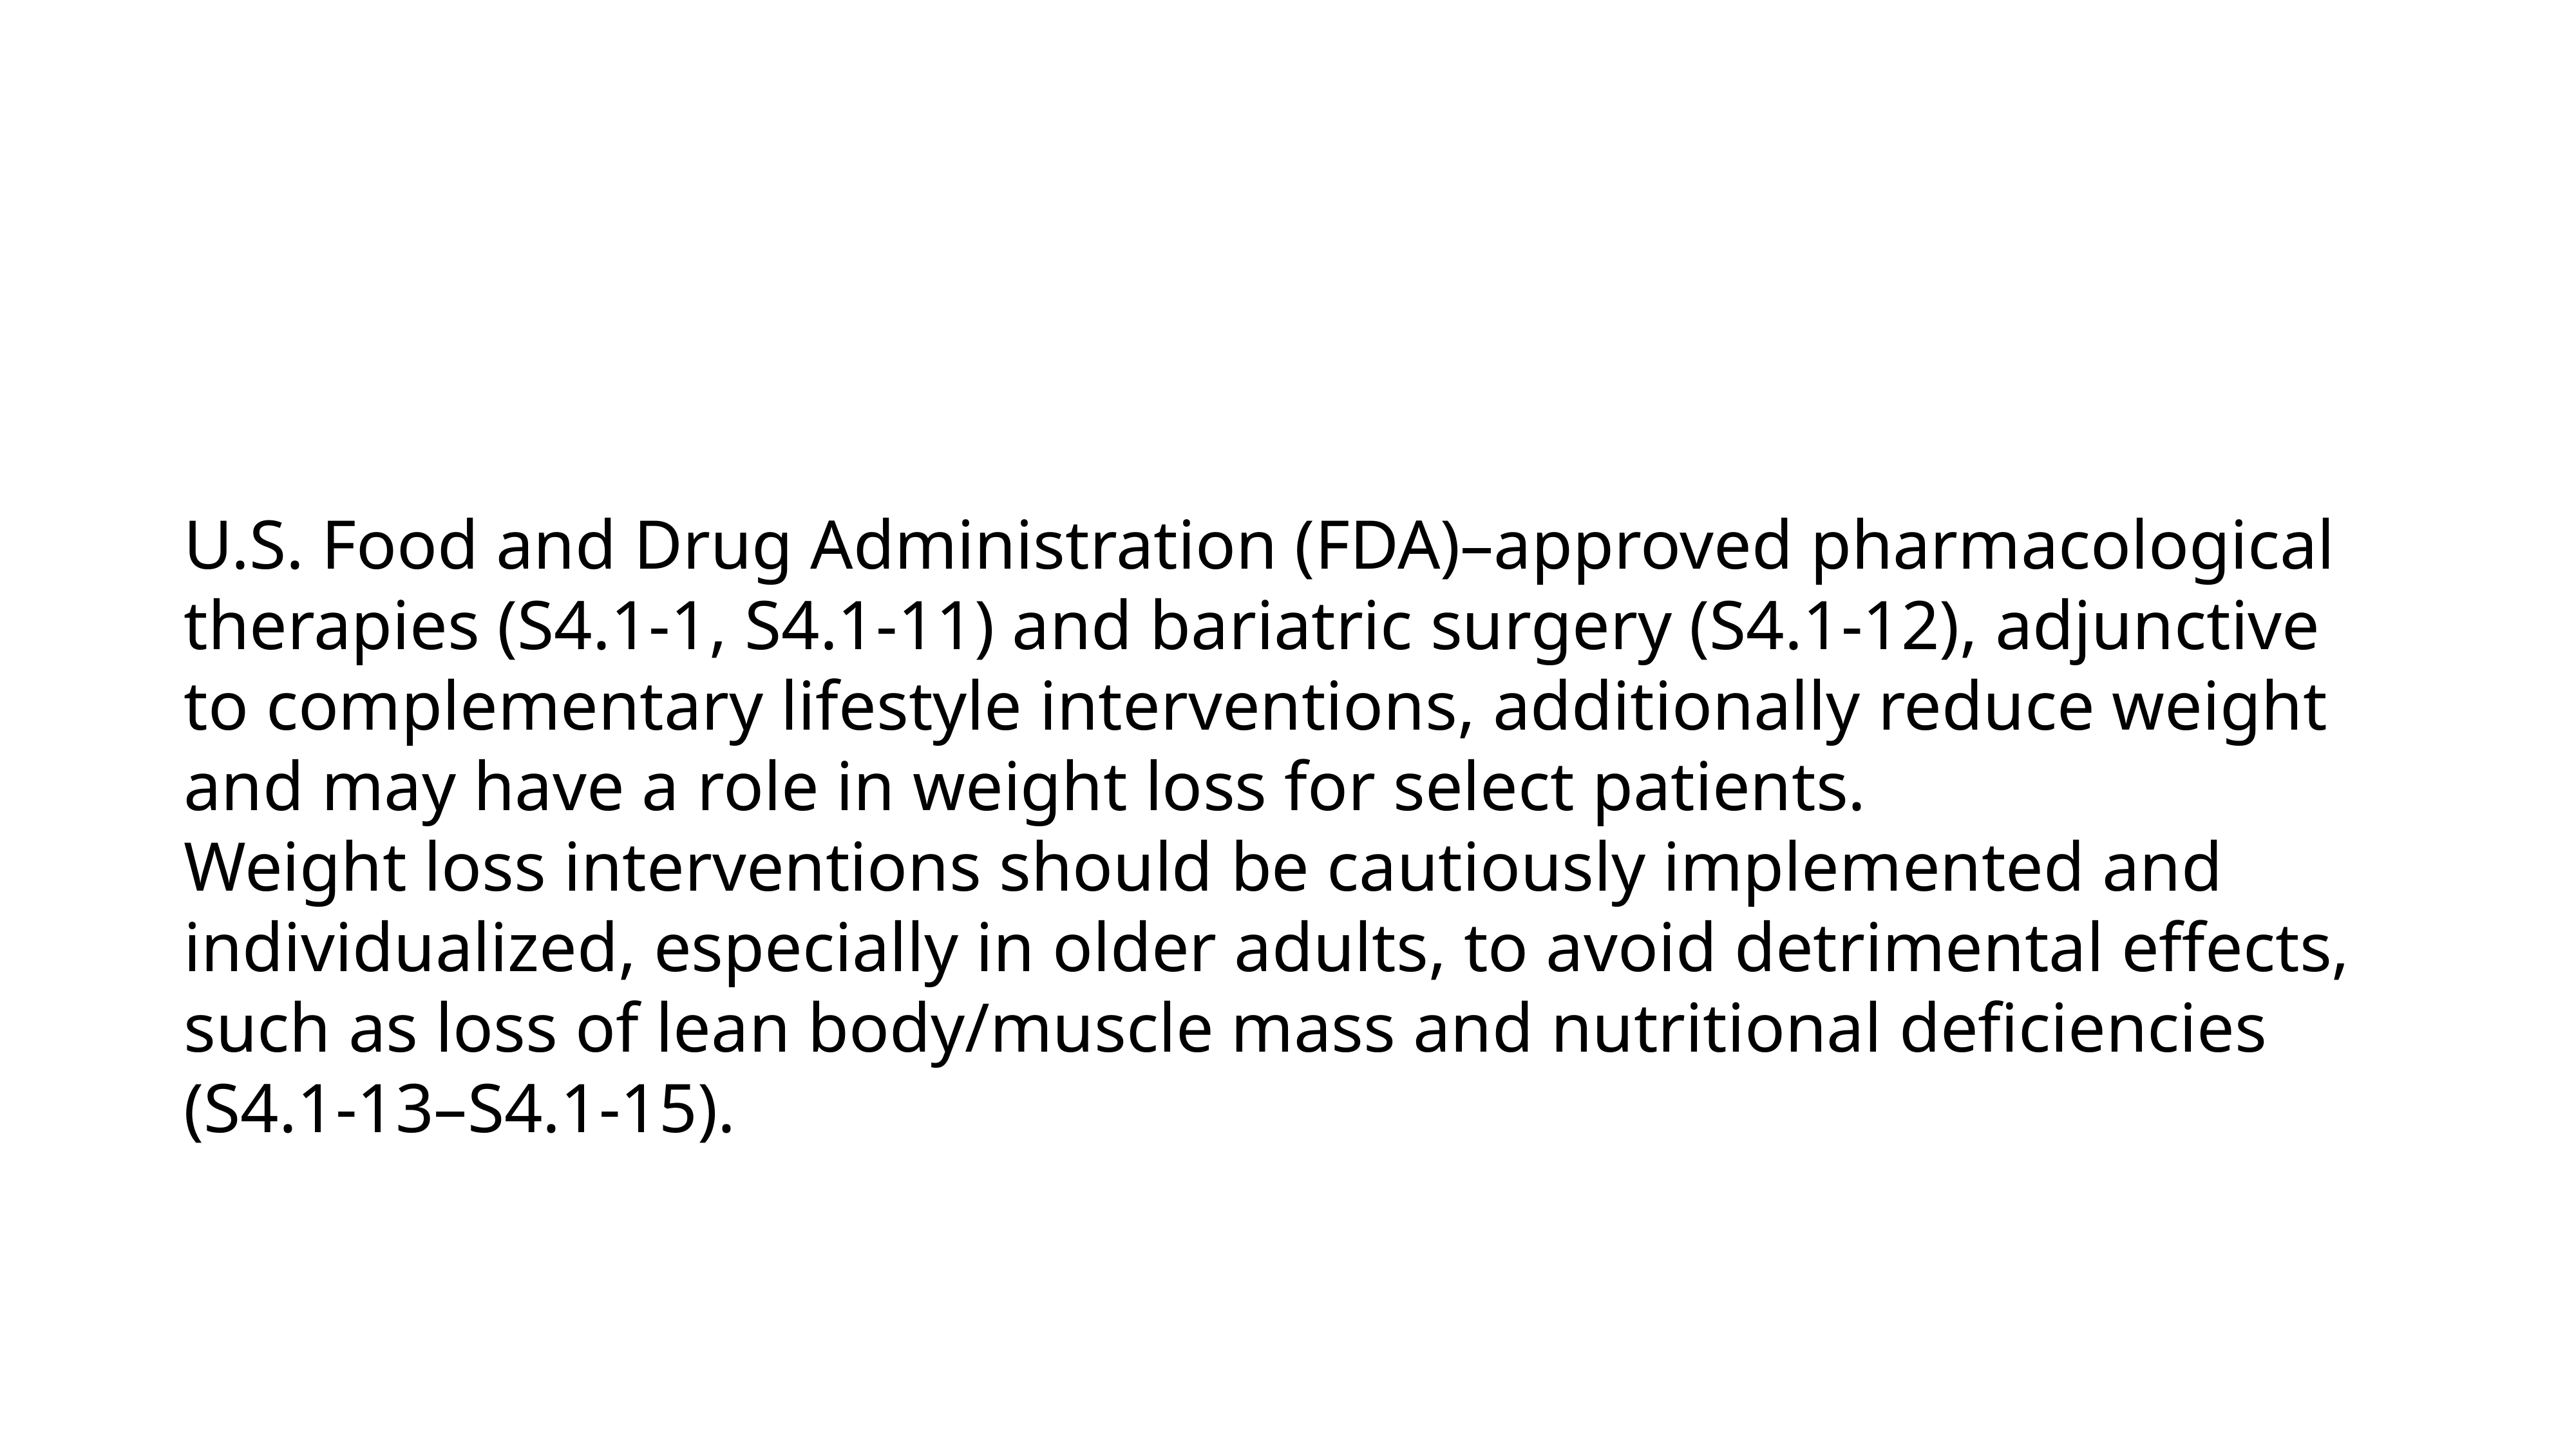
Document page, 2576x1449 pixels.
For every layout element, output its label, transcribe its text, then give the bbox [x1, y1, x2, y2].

list U.S. Food and Drug Administration (FDA)–approved pharmacological therapies (S4.1-1, S4.1-11) and bariatric surgery (S4.1-12), adjunctive to complementary lifestyle interventions, additionally reduce weight and may have a role in weight loss for select patients. Weight loss interventions should be cautiously implemented and individualized, especially in older adults, to avoid detrimental effects, such as loss of lean body/muscle mass and nutritional deficiencies (S4.1-13–S4.1-15). [178, 332, 2398, 1316]
